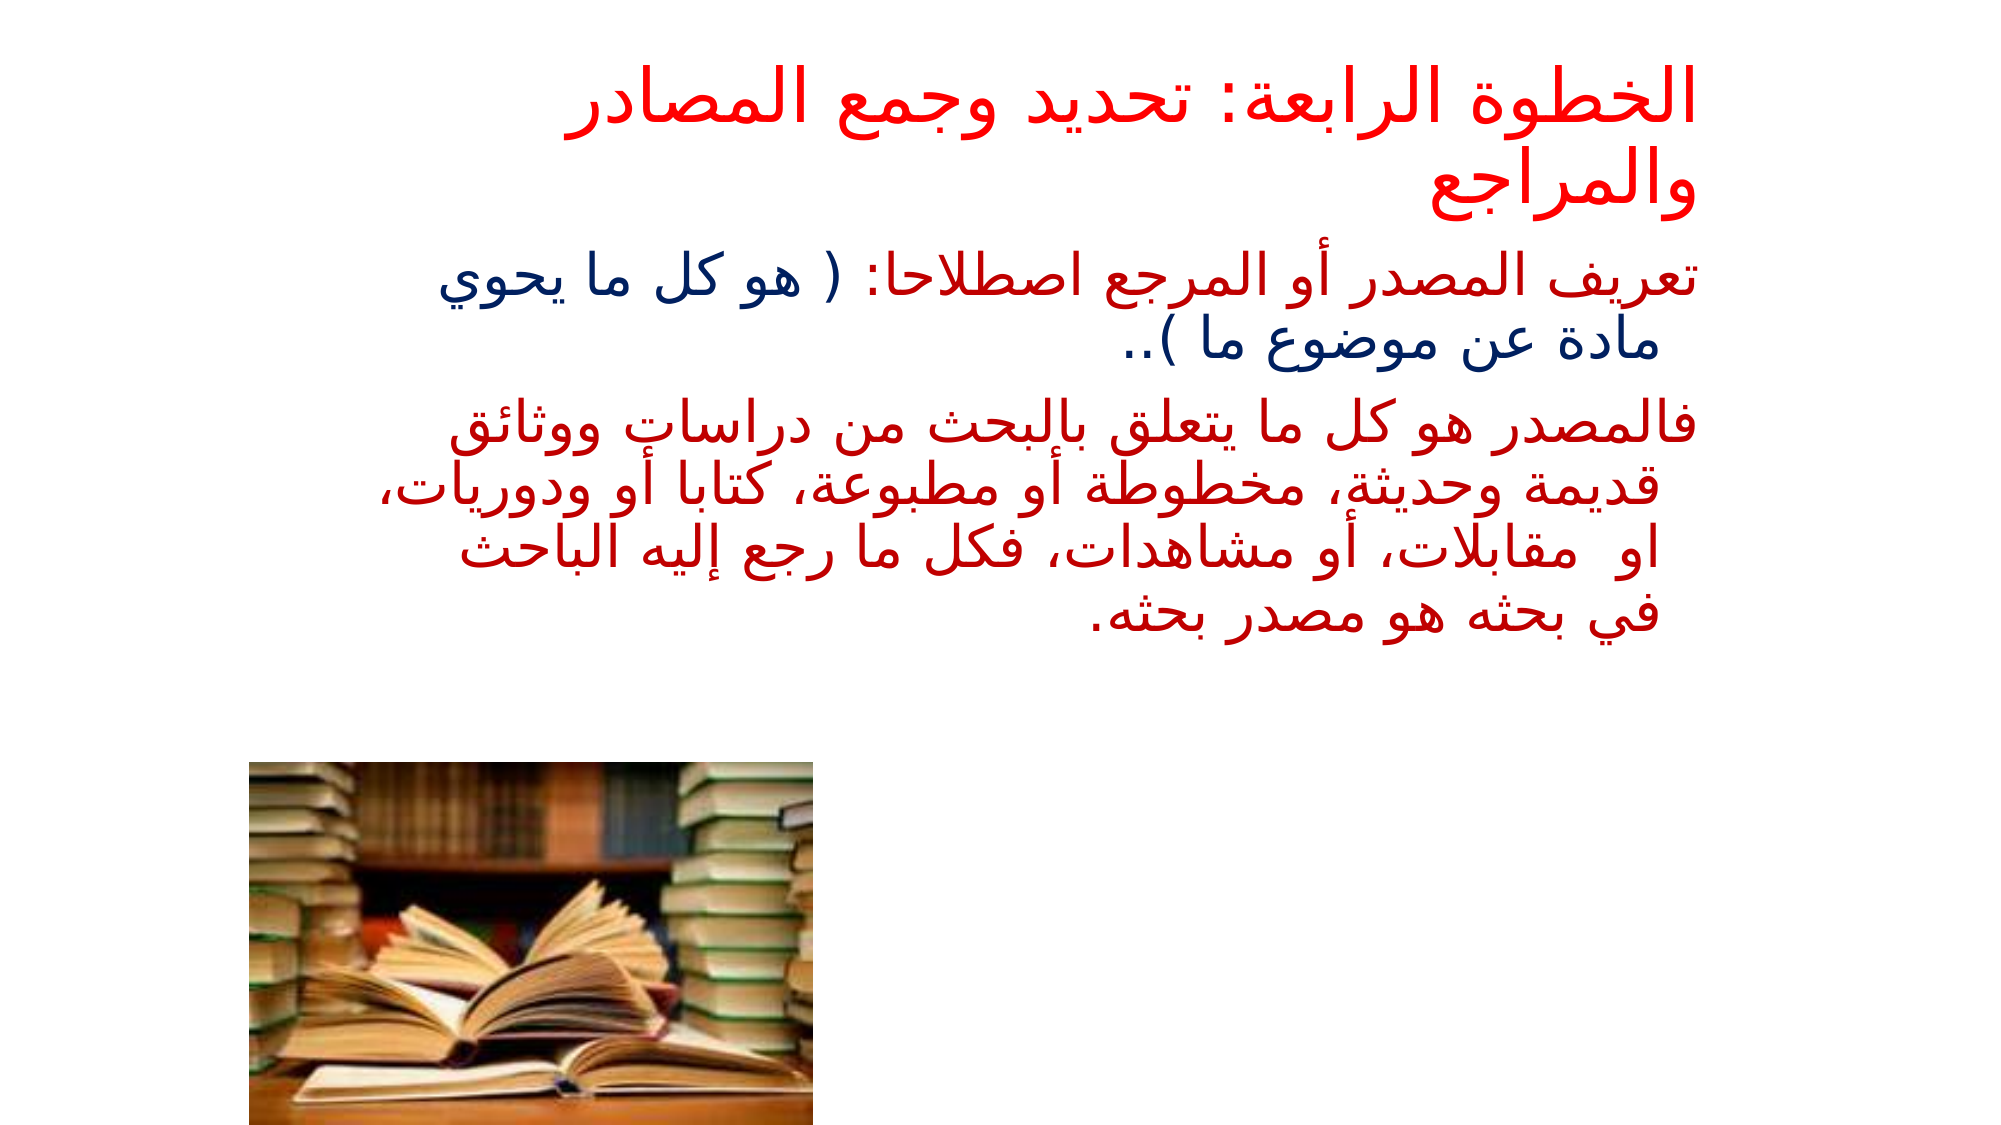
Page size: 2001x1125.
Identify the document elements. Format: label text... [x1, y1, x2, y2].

title الخطوة الرابعة: تحديد وجمع المصادر والمراجع [412, 45, 1716, 233]
list تعريف المصدر أو المرجع اصطلاحا: ( هو كل ما يحوي مادة عن موضوع ما ).. فالمصدر هو كل ما يتعلق بالبحث من دراسات ووثائق قديمة وحديثة، مخطوطة أو مطبوعة، كتابا أو ودوريات، او مقابلات، أو مشاهدات، فكل ما رجع إليه الباحث في بحثه هو مصدر بحثه. [350, 237, 1716, 1063]
picture [249, 762, 813, 1125]
